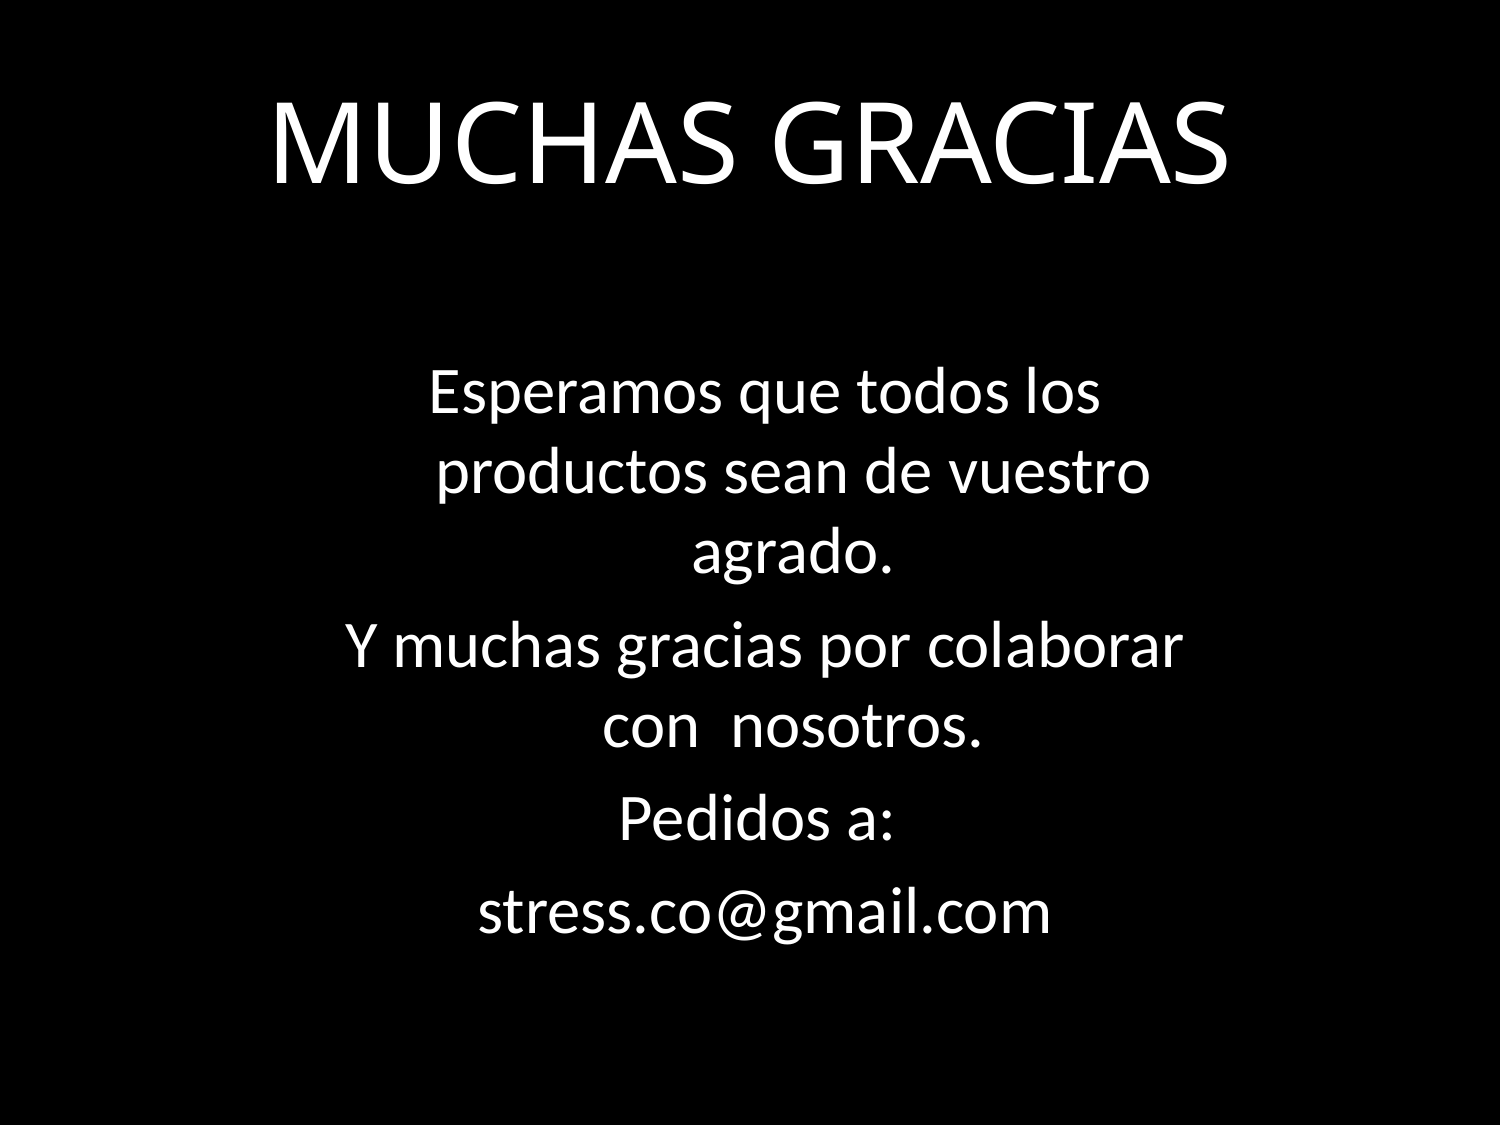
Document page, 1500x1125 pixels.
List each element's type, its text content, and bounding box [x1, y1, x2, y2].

title MUCHAS GRACIAS [75, 45, 1425, 233]
list Esperamos que todos los productos sean de vuestro agrado. Y muchas gracias por colaborar con nosotros. Pedidos a: stress.co@gmail.com [328, 339, 1203, 746]
